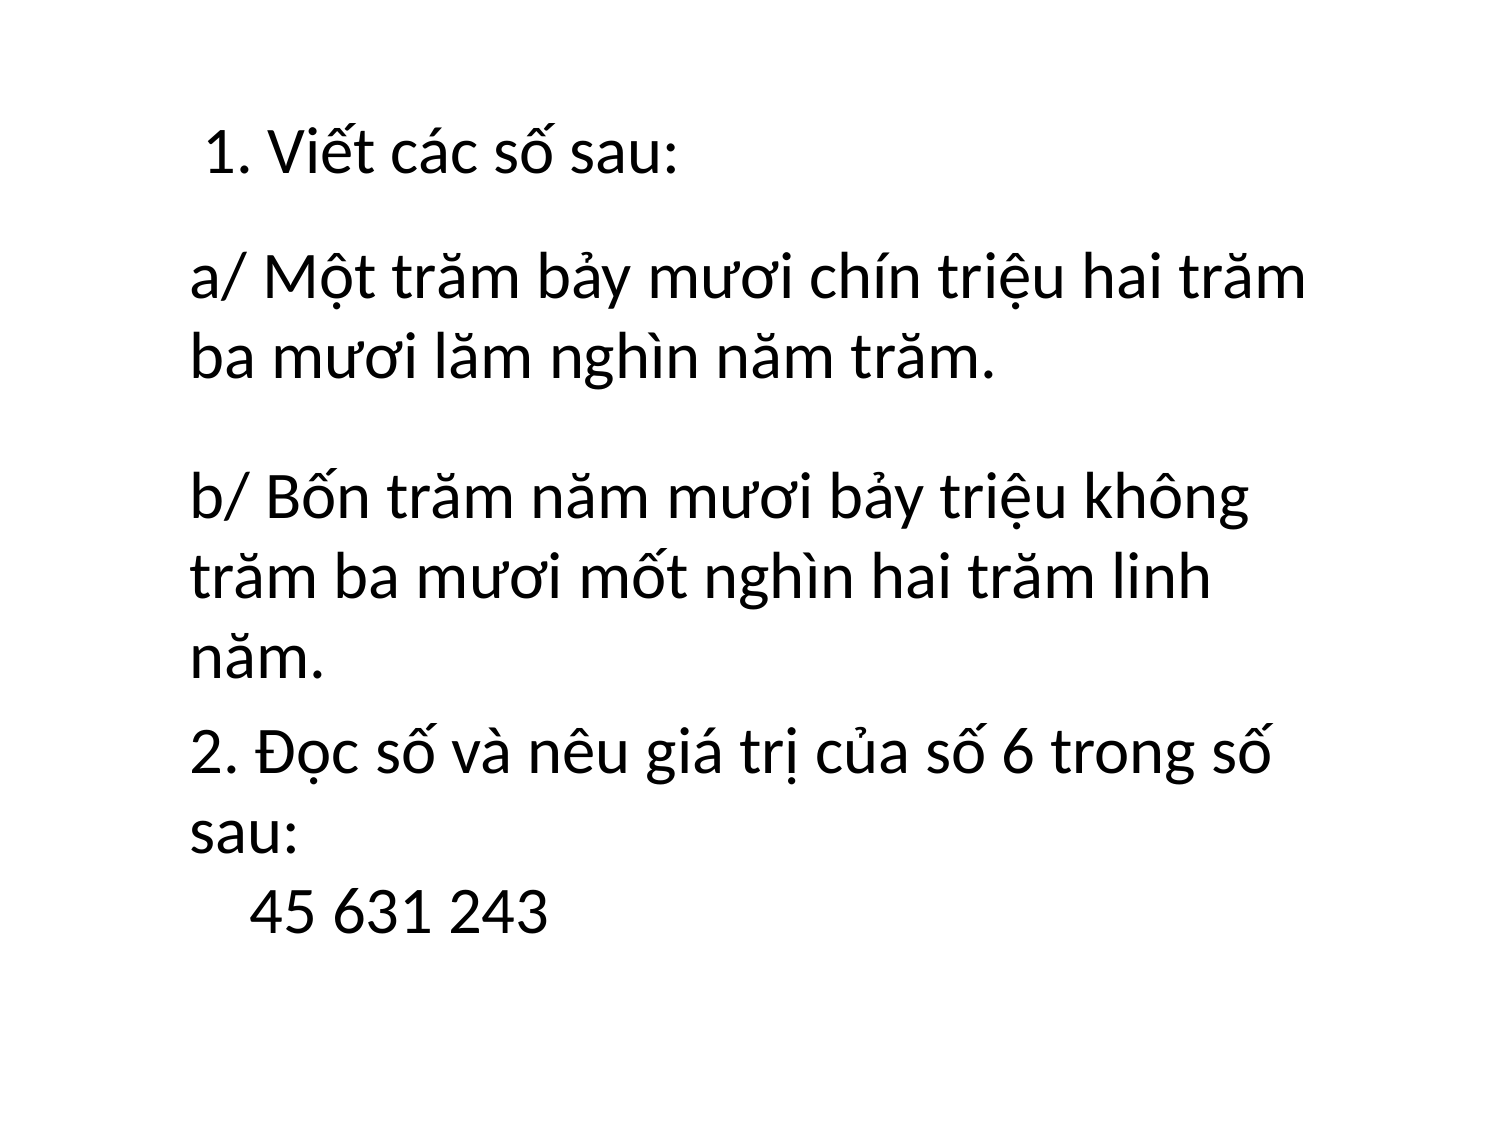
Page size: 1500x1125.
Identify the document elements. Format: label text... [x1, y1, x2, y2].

text_box 1. Viết các số sau: [187, 99, 1238, 213]
text_box a/ Một trăm bảy mươi chín triệu hai trăm ba mươi lăm nghìn năm trăm. b/ Bốn trăm năm mươi bảy triệu không trăm ba mươi mốt nghìn hai trăm linh năm. [174, 224, 1375, 688]
text_box 2. Đọc số và nêu giá trị của số 6 trong số sau: 45 631 243 [174, 699, 1375, 850]
